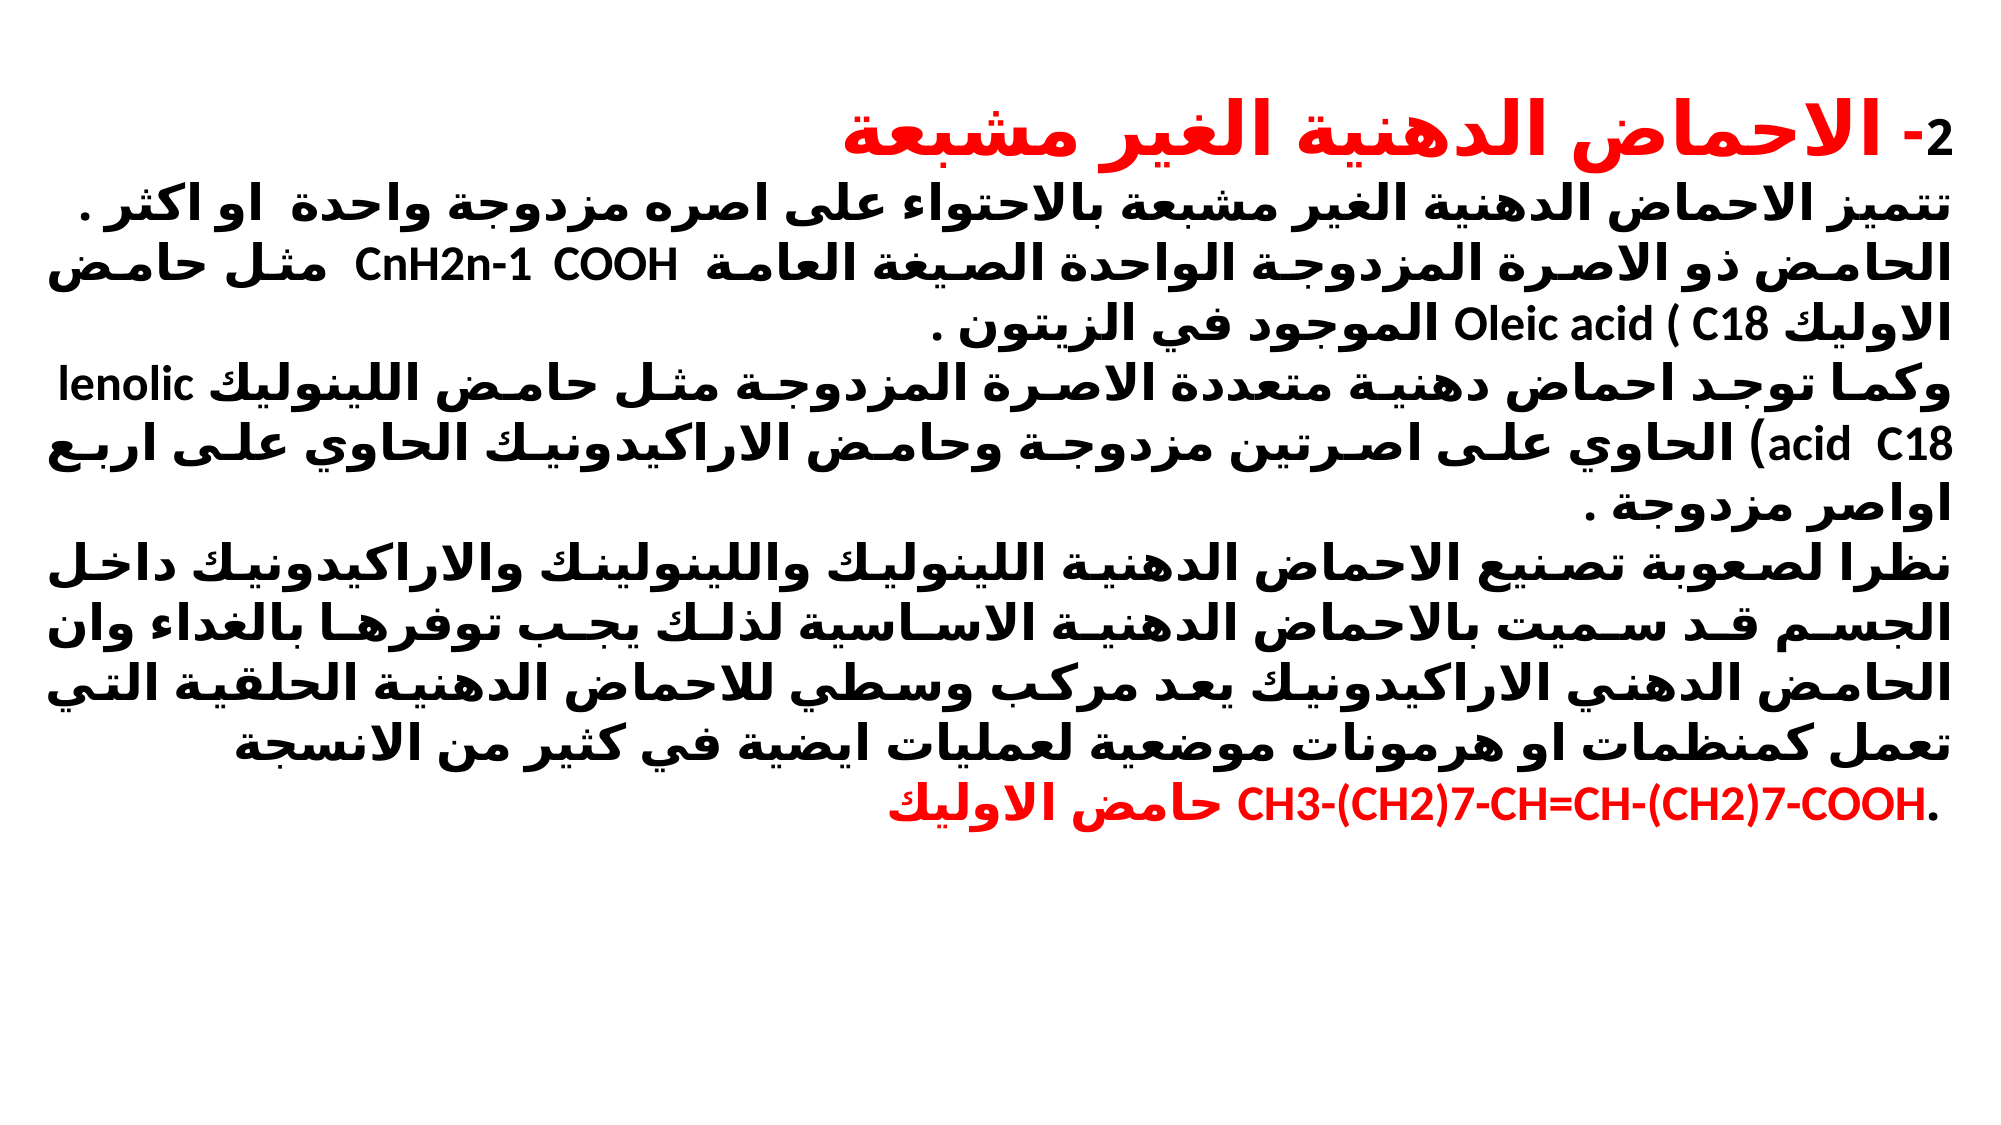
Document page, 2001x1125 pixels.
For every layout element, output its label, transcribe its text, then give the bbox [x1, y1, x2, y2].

text_box 2- الاحماض الدهنية الغير مشبعة تتميز الاحماض الدهنية الغير مشبعة بالاحتواء على اصره مزدوجة واحدة او اكثر . الحامض ذو الاصرة المزدوجة الواحدة الصيغة العامة CnH2n-1 COOH مثل حامض الاوليك Oleic acid ( C18 الموجود في الزيتون . وكما توجد احماض دهنية متعددة الاصرة المزدوجة مثل حامض اللينوليك lenolic acid C18) الحاوي على اصرتين مزدوجة وحامض الاراكيدونيك الحاوي على اربع اواصر مزدوجة . نظرا لصعوبة تصنيع الاحماض الدهنية اللينوليك واللينولينك والاراكيدونيك داخل الجسم قد سميت بالاحماض الدهنية الاساسية لذلك يجب توفرها بالغداء وان الحامض الدهني الاراكيدونيك يعد مركب وسطي للاحماض الدهنية الحلقية التي تعمل كمنظمات او هرمونات موضعية لعمليات ايضية في كثير من الانسجة .CH3-(CH2)7-CH=CH-(CH2)7-COOH حامض الاوليك [31, 72, 1969, 898]
